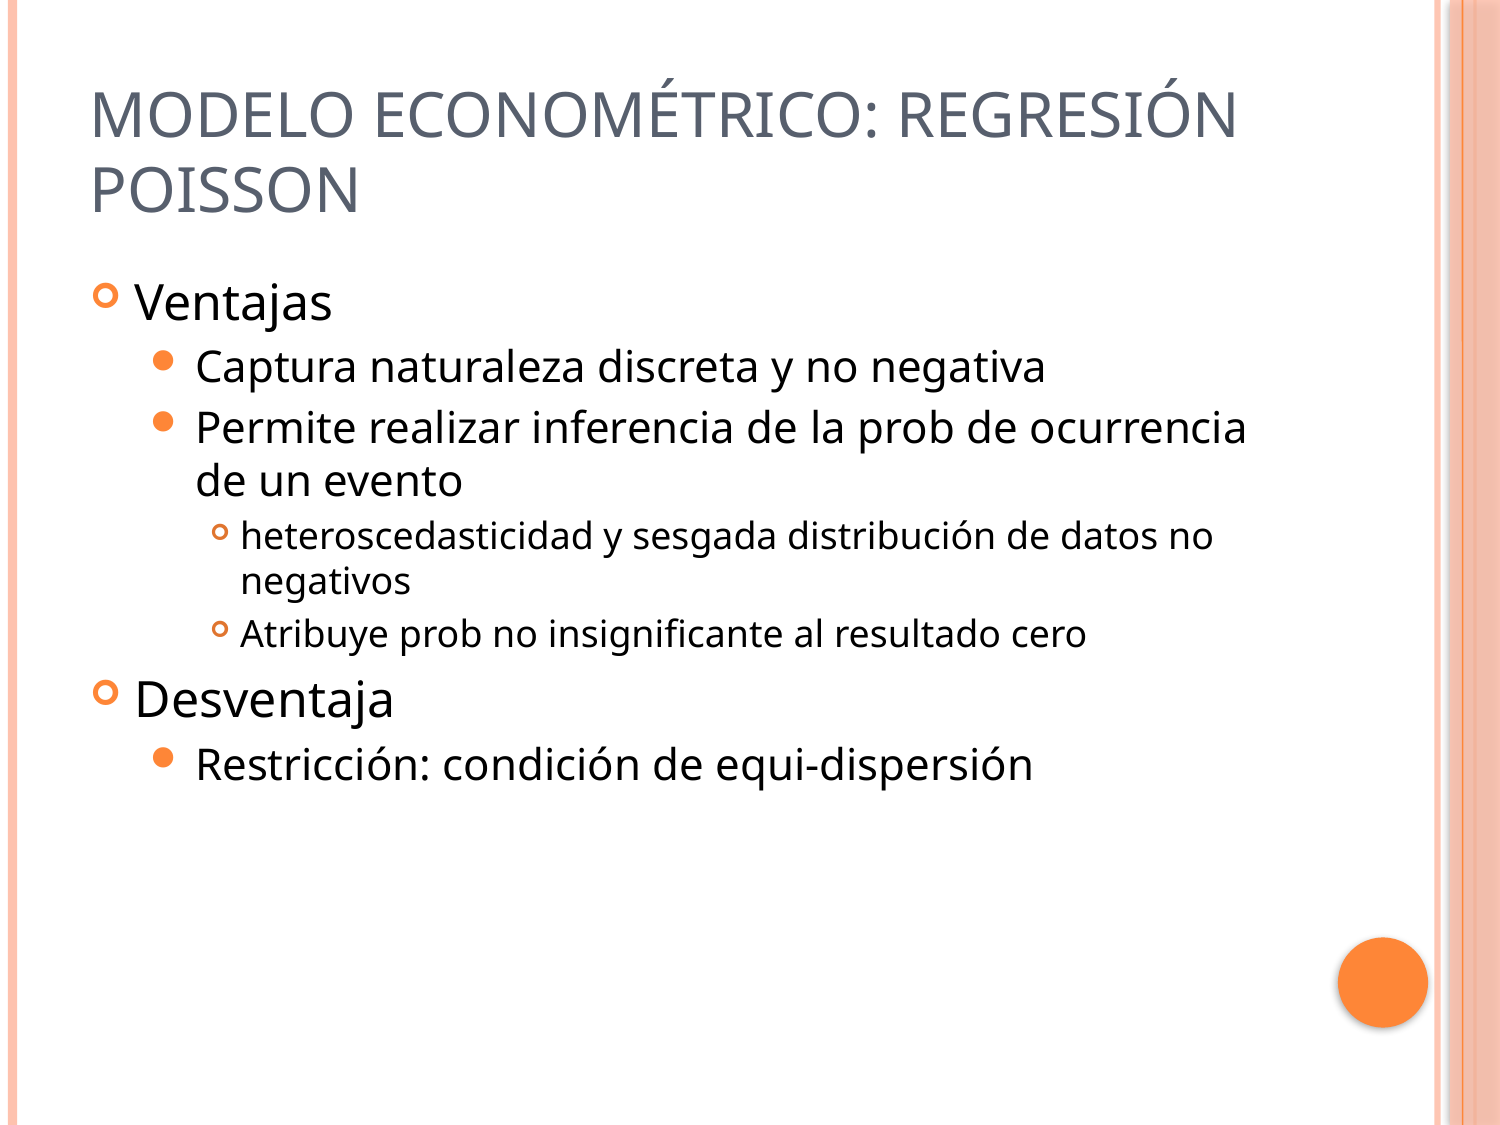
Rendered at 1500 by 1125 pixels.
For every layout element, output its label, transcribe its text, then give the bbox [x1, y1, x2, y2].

list Ventajas Captura naturaleza discreta y no negativa Permite realizar inferencia de la prob de ocurrencia de un evento heteroscedasticidad y sesgada distribución de datos no negativos Atribuye prob no insignificante al resultado cero Desventaja Restricción: condición de equi-dispersión [74, 262, 1301, 1063]
title MODELO ECONOMÉTRICO: REGRESIÓN POISSON [75, 45, 1300, 233]
